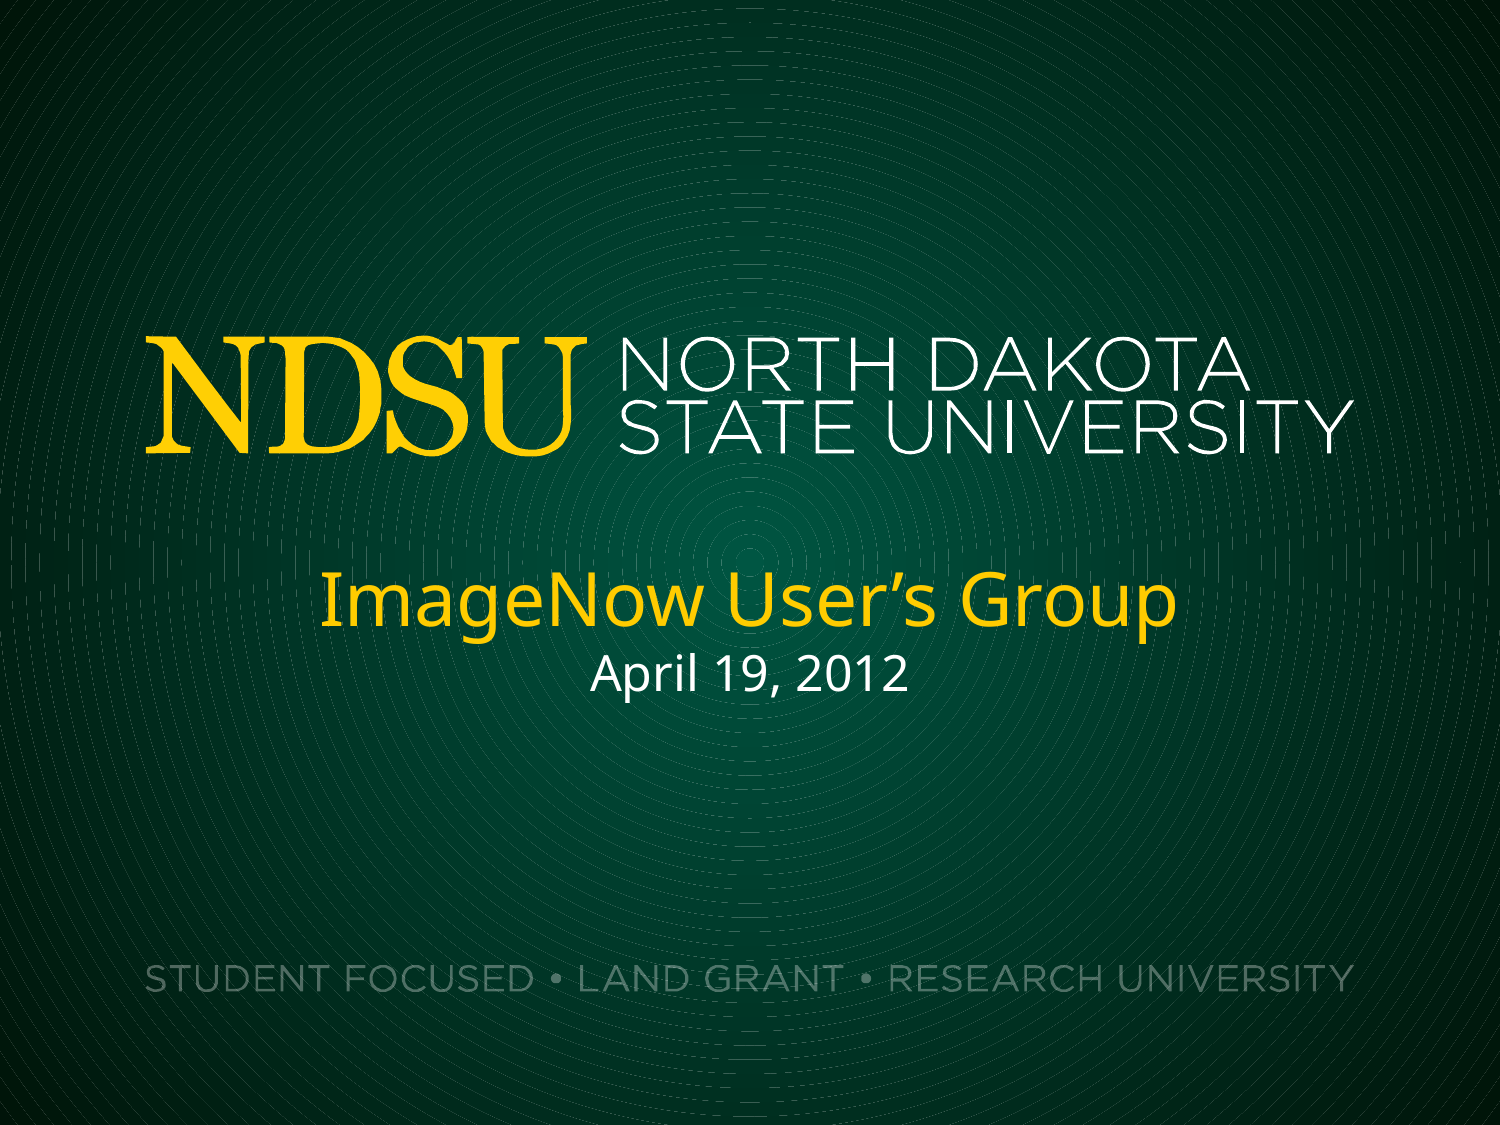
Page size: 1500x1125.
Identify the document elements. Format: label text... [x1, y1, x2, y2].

text_box ImageNow User’s Group April 19, 2012 [146, 543, 1354, 709]
